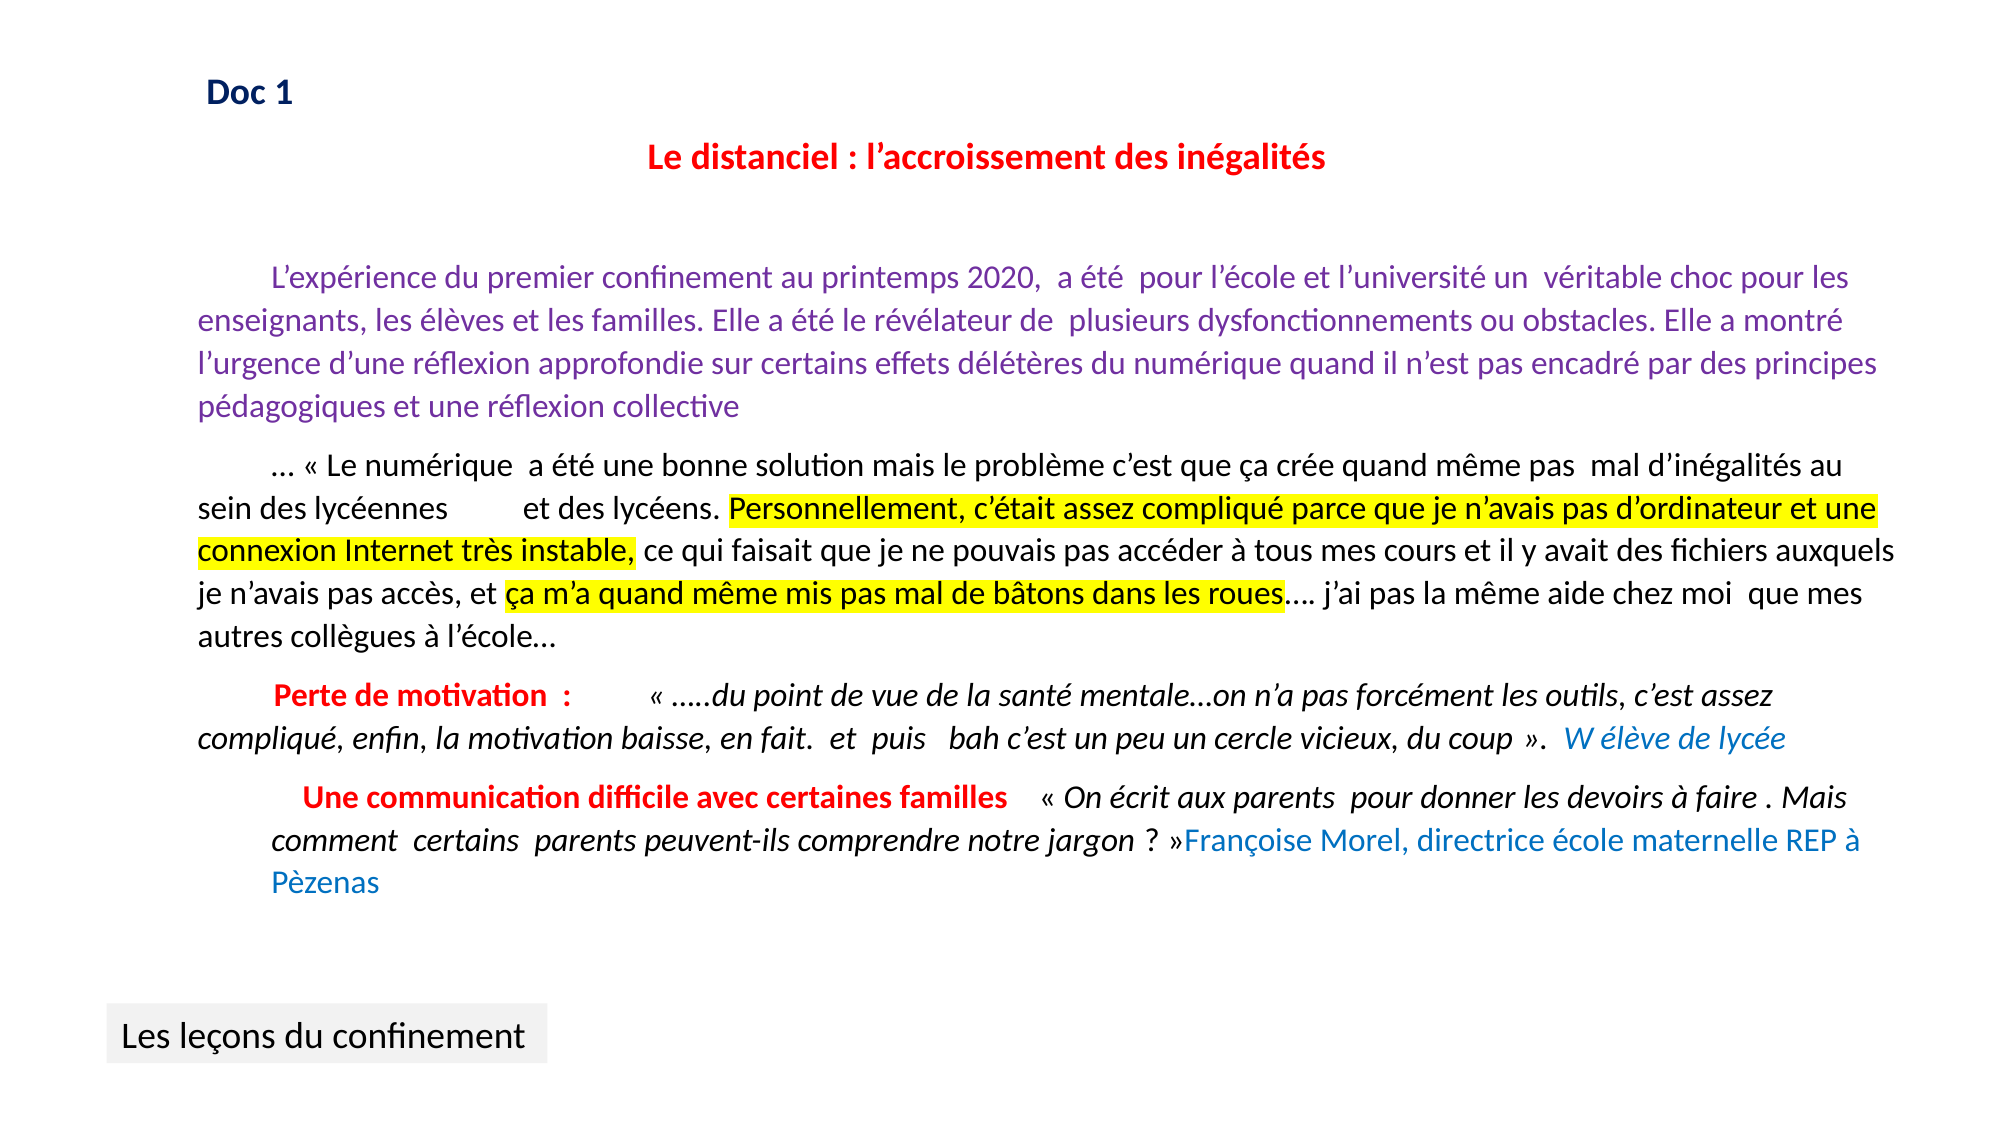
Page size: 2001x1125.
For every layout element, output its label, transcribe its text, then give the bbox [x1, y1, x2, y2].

text_box Doc 1 Le distanciel : l’accroissement des inégalités L’expérience du premier confinement au printemps 2020, a été pour l’école et l’université un véritable choc pour les enseignants, les élèves et les familles. Elle a été le révélateur de plusieurs dysfonctionnements ou obstacles. Elle a montré l’urgence d’une réflexion approfondie sur certains effets délétères du numérique quand il n’est pas encadré par des principes pédagogiques et une réflexion collective … « Le numérique a été une bonne solution mais le problème c’est que ça crée quand même pas mal d’inégalités au sein des lycéennes et des lycéens. Personnellement, c’était assez compliqué parce que je n’avais pas d’ordinateur et une connexion Internet très instable, ce qui faisait que je ne pouvais pas accéder à tous mes cours et il y avait des fichiers auxquels je n’avais pas accès, et ça m’a quand même mis pas mal de bâtons dans les roues…. j’ai pas la même aide chez moi que mes autres collègues à l’école… Perte de motivation : « …..du point de vue de la santé mentale…on n’a pas forcément les outils, c’est assez compliqué, enfin, la motivation baisse, en fait. et puis bah c’est un peu un cercle vicieux, du coup ». W élève de lycée Une communication difficile avec certaines familles « On écrit aux parents pour donner les devoirs à faire . Mais comment certains parents peuvent-ils comprendre notre jargon ? »Françoise Morel, directrice école maternelle REP à Pèzenas [183, 56, 1915, 908]
text_box Les leçons du confinement [106, 1003, 548, 1064]
